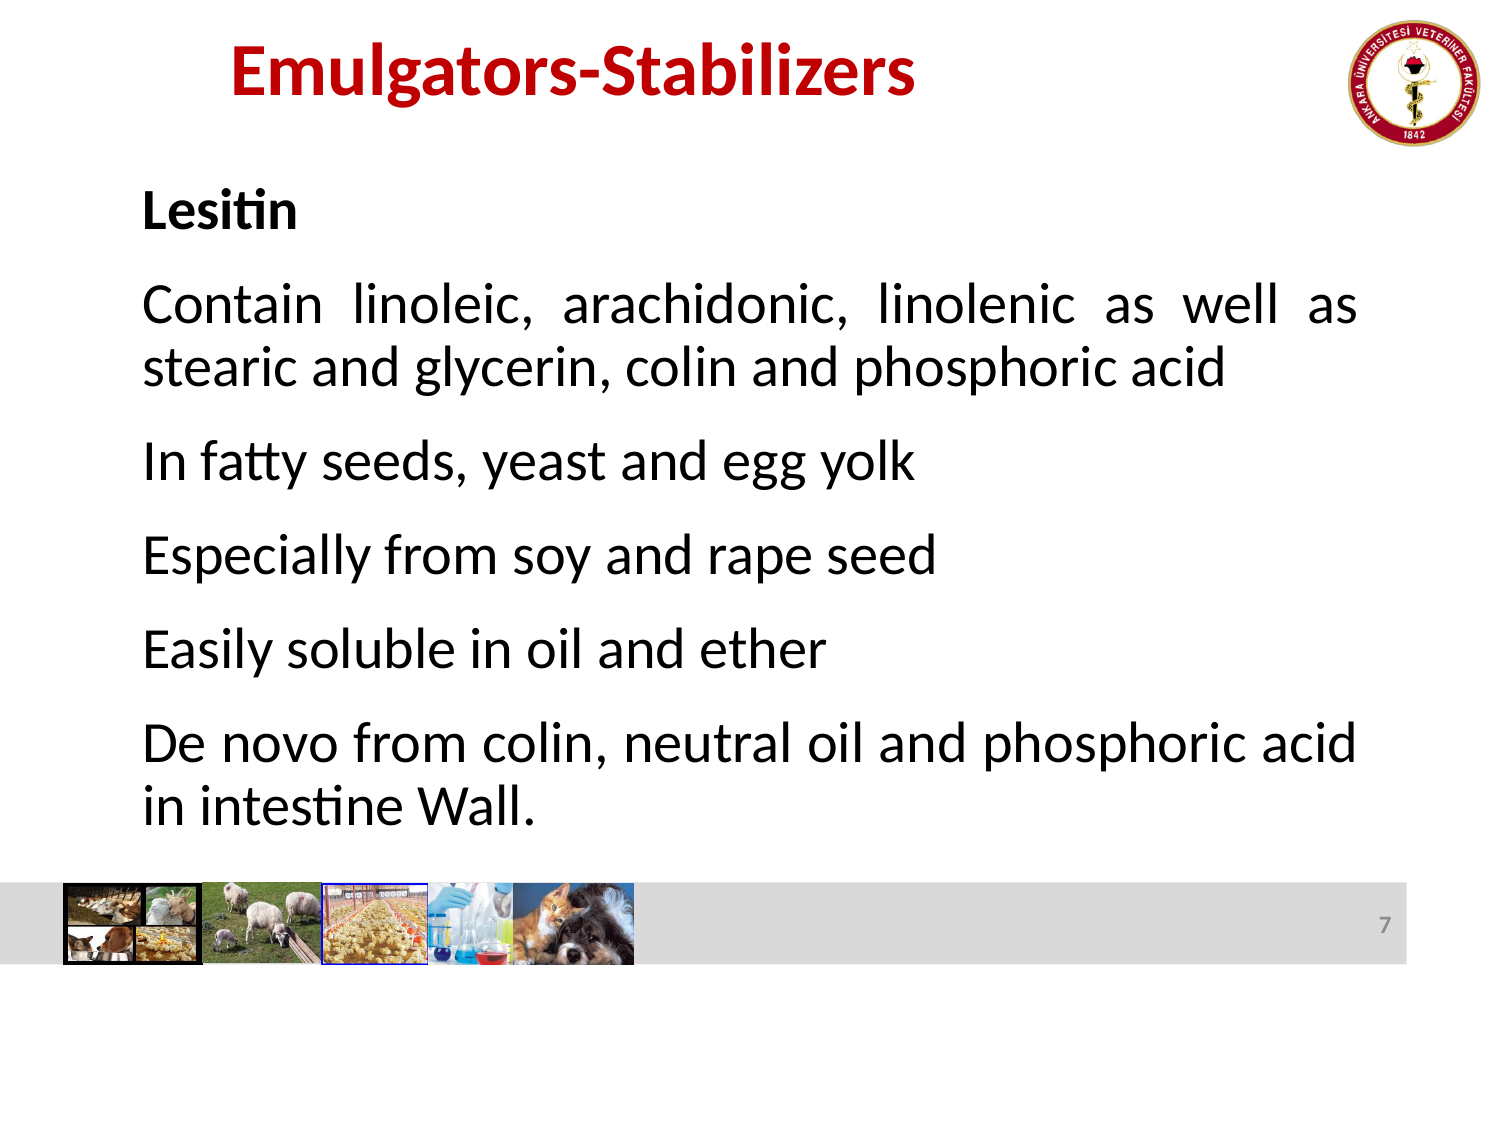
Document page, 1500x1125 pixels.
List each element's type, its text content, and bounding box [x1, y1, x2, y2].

text_box [763, 303, 1360, 389]
slide_number 7 [0, 882, 202, 965]
slide_number 7 [322, 882, 1407, 965]
text_box Lesitin Contain linoleic, arachidonic, linolenic as well as stearic and glycerin, colin and phosphoric acid In fatty seeds, yeast and egg yolk Especially from soy and rape seed Easily soluble in oil and ether De novo from colin, neutral oil and phosphoric acid in intestine Wall. [127, 171, 1374, 849]
picture [63, 882, 634, 965]
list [1344, 17, 1483, 149]
text_box Emulgators-Stabilizers [0, 13, 1305, 119]
